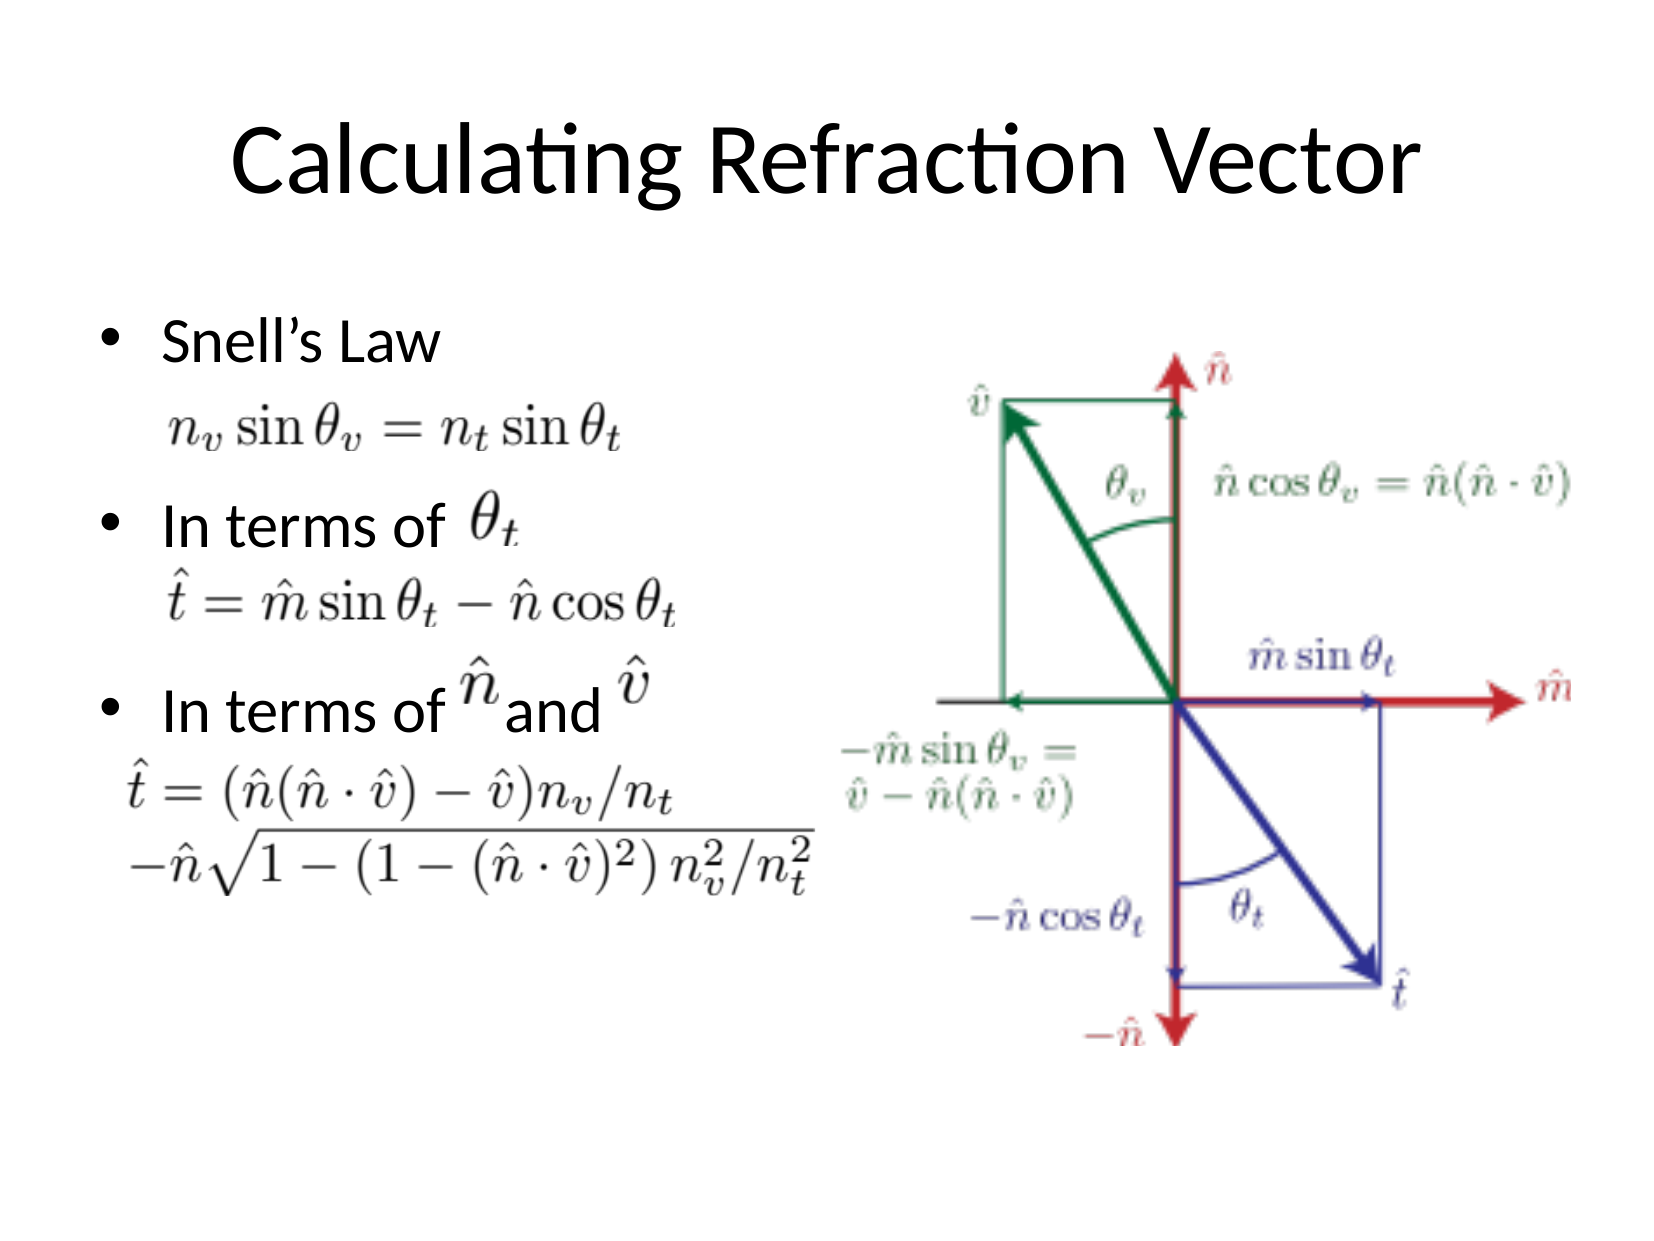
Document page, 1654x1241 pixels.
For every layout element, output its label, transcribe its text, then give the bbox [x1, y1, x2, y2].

picture [165, 399, 621, 451]
picture [457, 652, 500, 704]
picture [467, 485, 522, 547]
picture [165, 564, 676, 628]
picture [123, 752, 816, 896]
list Snell’s Law In terms of In terms of and [82, 289, 813, 1108]
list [840, 289, 1572, 1108]
picture [614, 652, 650, 704]
title Calculating Refraction Vector [82, 49, 1571, 257]
